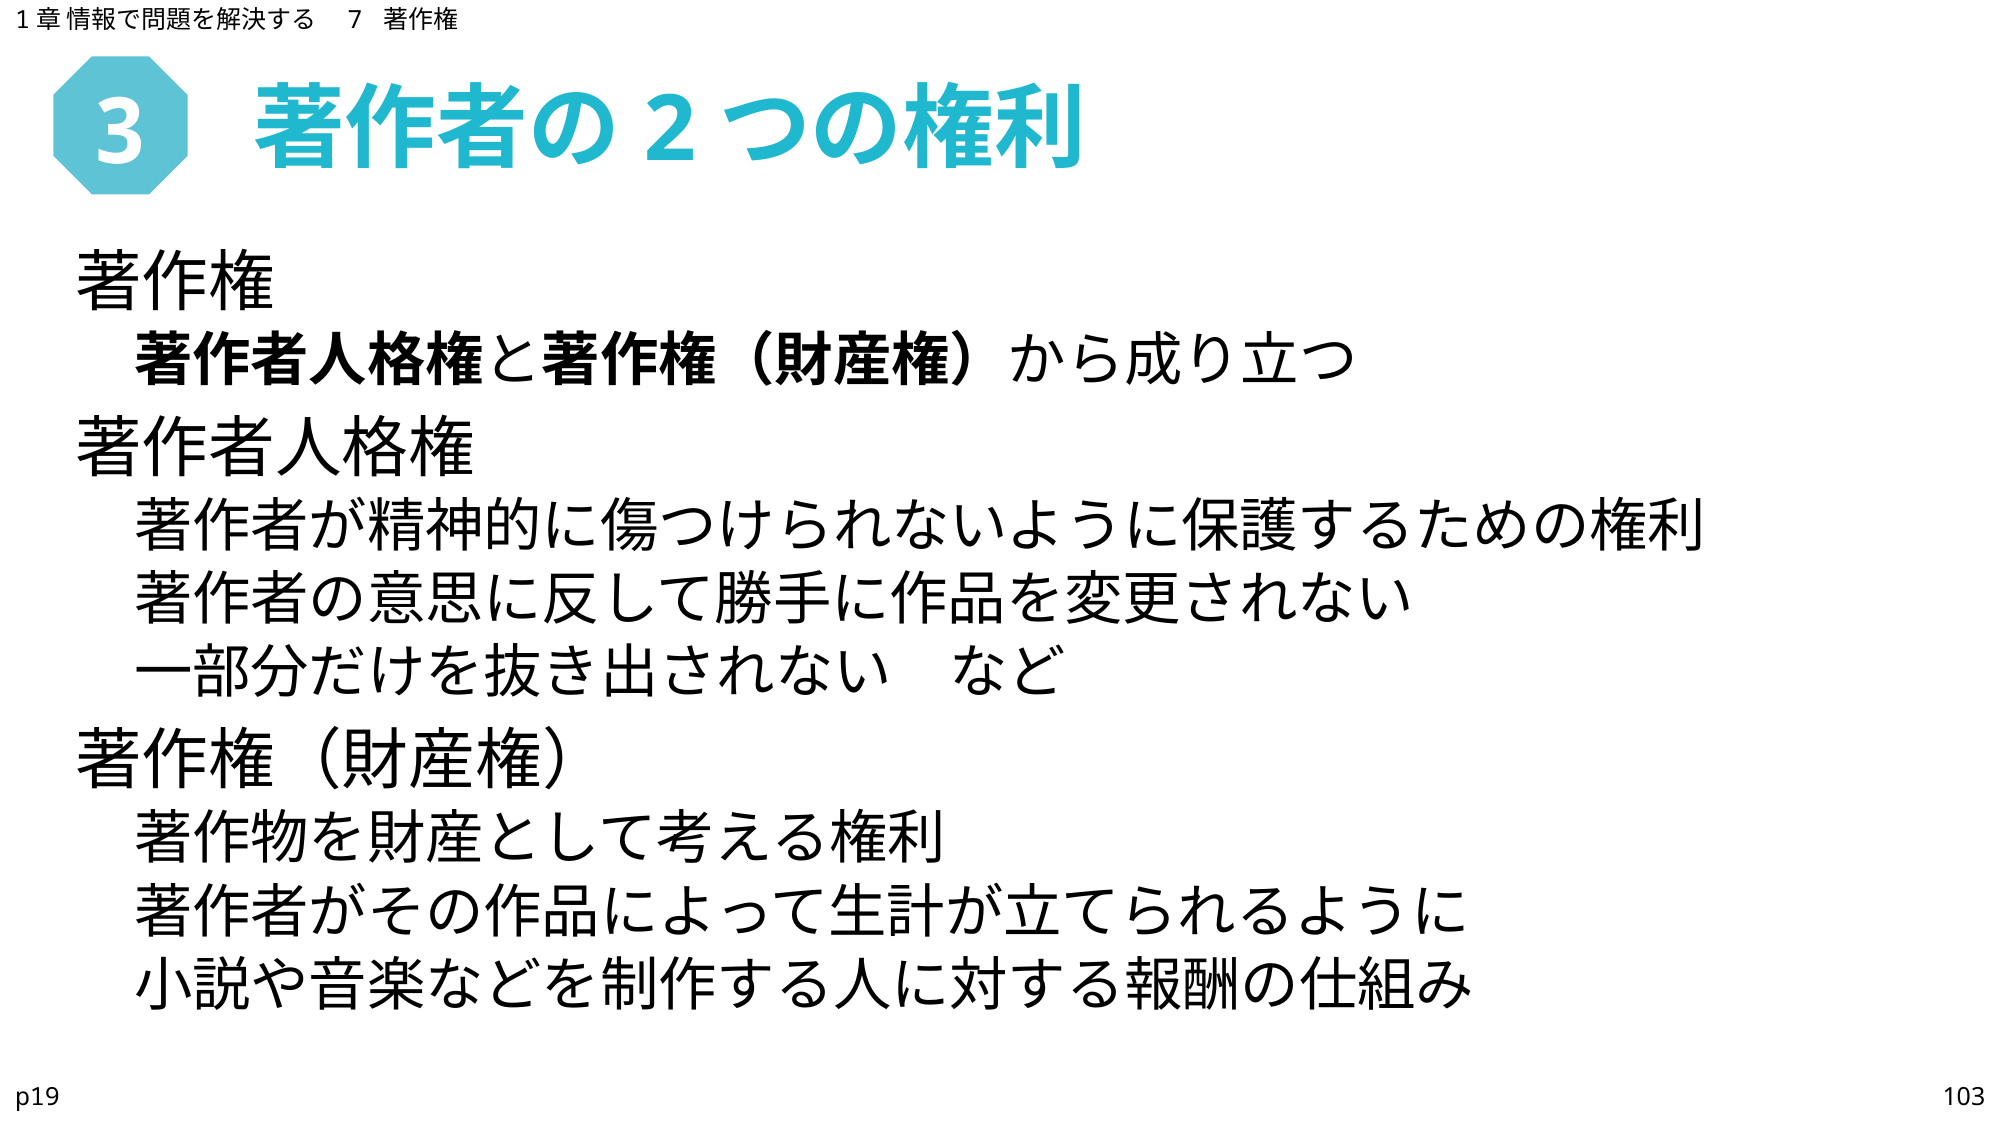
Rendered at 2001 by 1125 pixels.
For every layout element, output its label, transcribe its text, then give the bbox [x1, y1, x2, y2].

list 著作者の2つの権利 [238, 59, 1985, 202]
list p19 [0, 1072, 661, 1123]
list 著作権 著作者人格権と著作権（財産権）から成り立つ 著作者人格権 著作者が精神的に傷つけられないように保護するための権利 著作者の意思に反して勝手に作品を変更されない 一部分だけを抜き出されない など 著作権（財産権） 著作物を財産として考える権利 著作者がその作品によって生計が立てられるように 小説や音楽などを制作する人に対する報酬の仕組み [60, 239, 1968, 1043]
list 1章 情報で問題を解決する 7 著作権 [0, 0, 1438, 42]
slide_number 103 [1550, 1072, 2000, 1123]
title 3 [30, 65, 212, 202]
